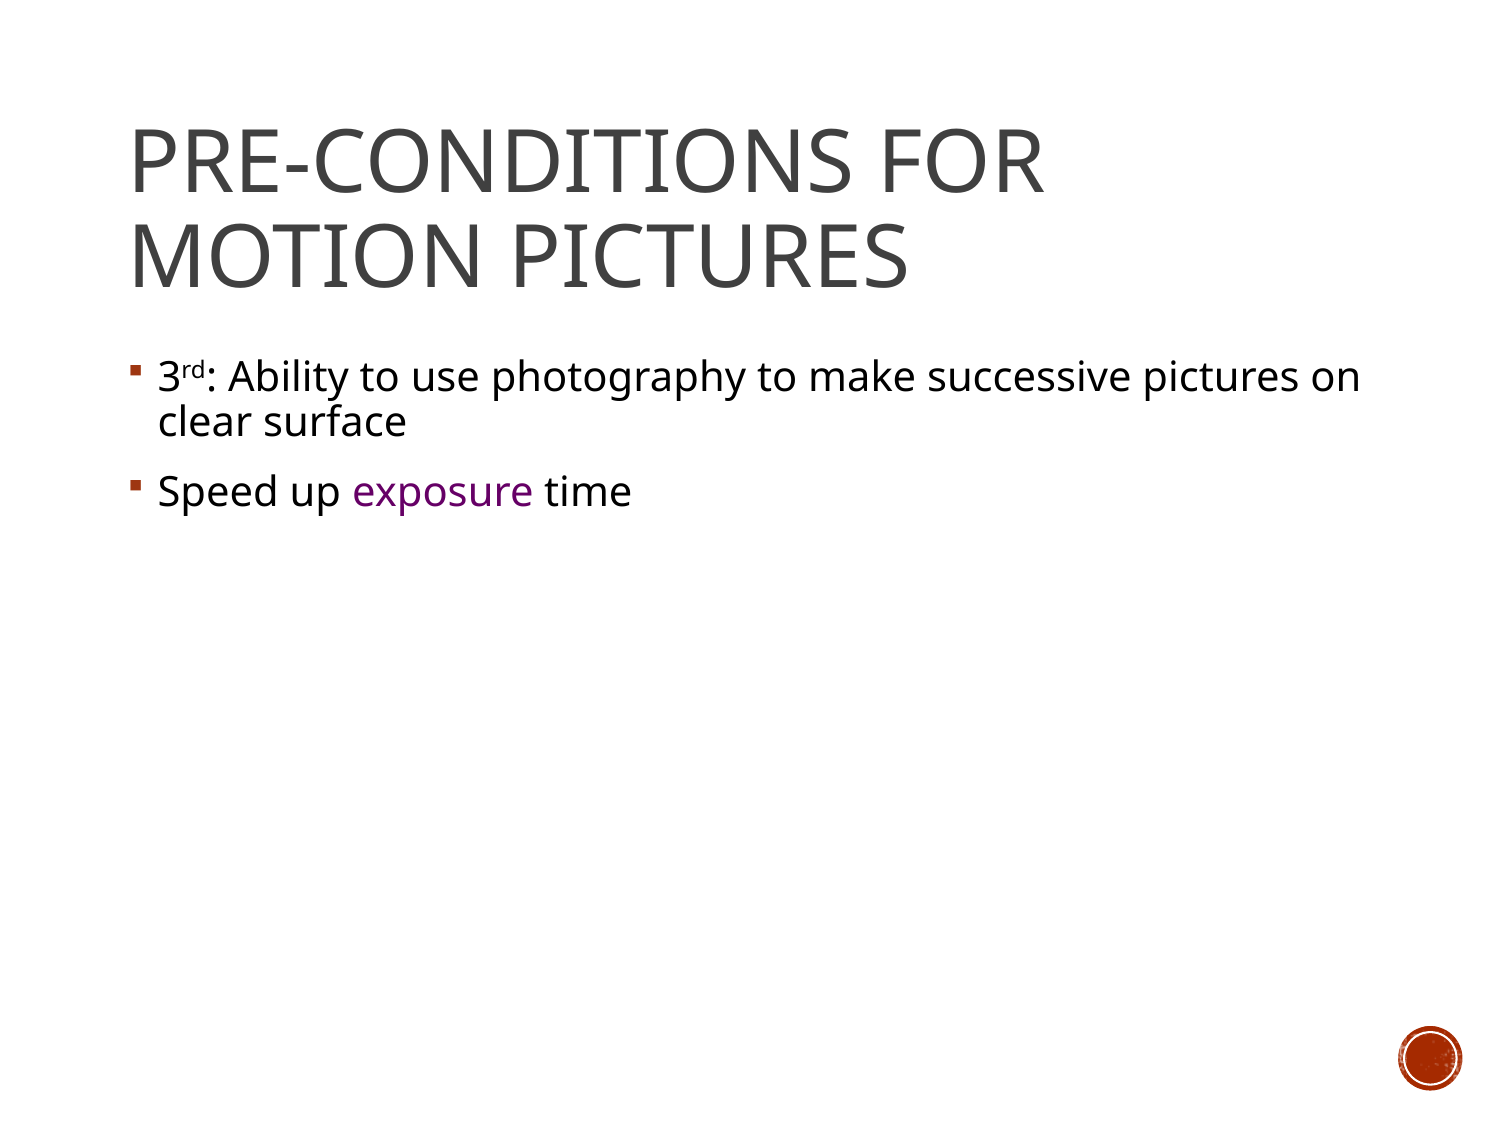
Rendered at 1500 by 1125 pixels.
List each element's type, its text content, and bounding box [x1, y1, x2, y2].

list 3rd: Ability to use photography to make successive pictures on clear surface Speed up exposure time [112, 348, 1388, 1013]
title Pre-conditions for Motion Pictures [112, 79, 1388, 344]
